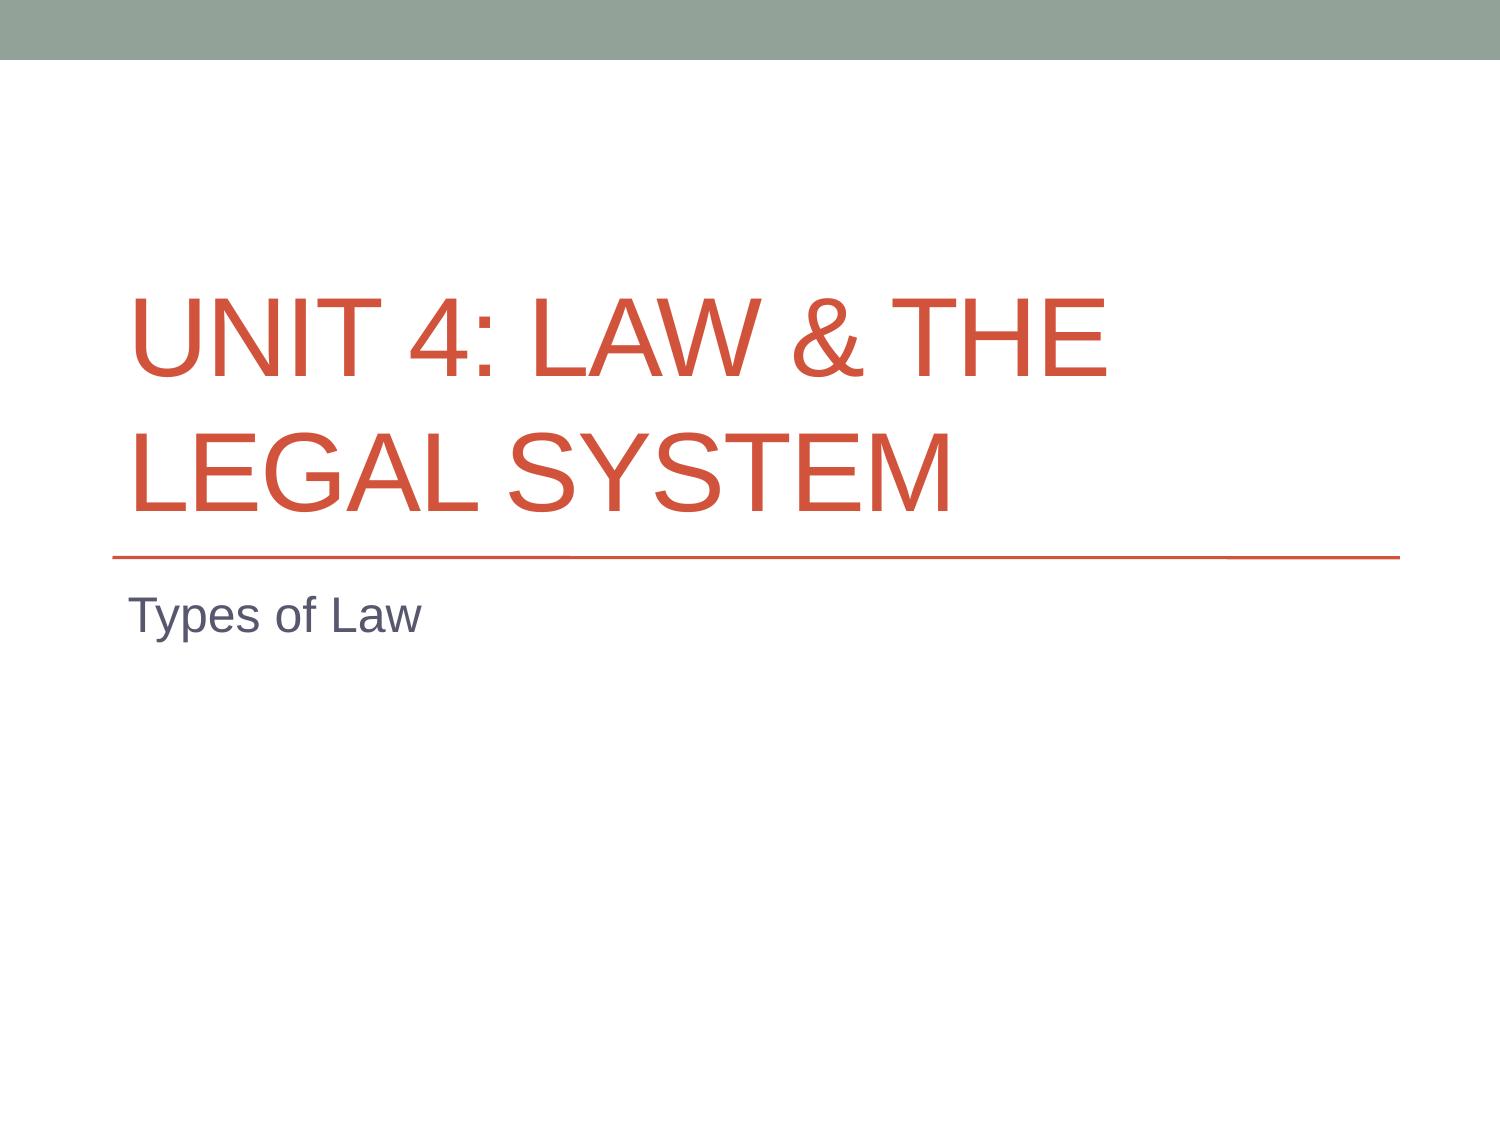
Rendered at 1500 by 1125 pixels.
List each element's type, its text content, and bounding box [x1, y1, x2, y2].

subtitle Types of Law [112, 575, 1163, 863]
title Unit 4: Law & the Legal System [112, 224, 1400, 542]
